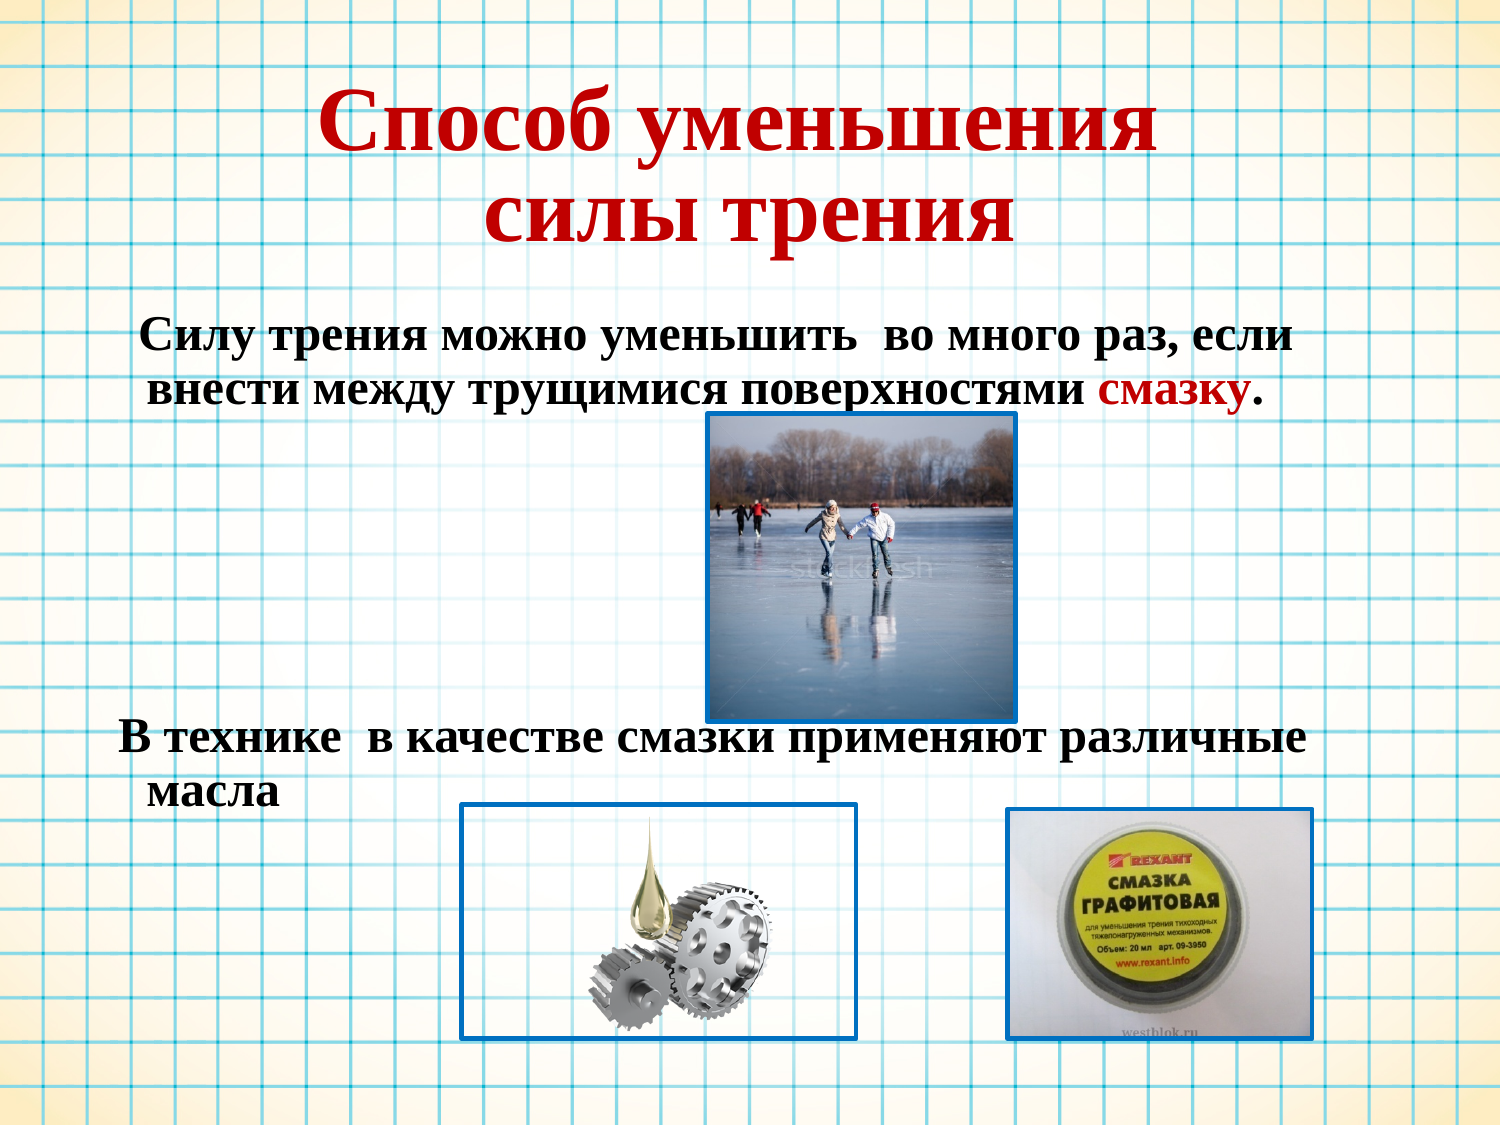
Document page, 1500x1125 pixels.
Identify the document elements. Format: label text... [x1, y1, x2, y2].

title Способ уменьшения силы трения [103, 59, 1397, 278]
picture [0, 0, 1500, 1125]
list Силу трения можно уменьшить во много раз, если внести между трущимися поверхностями смазку. В технике в качестве смазки применяют различные масла [103, 299, 1397, 1014]
